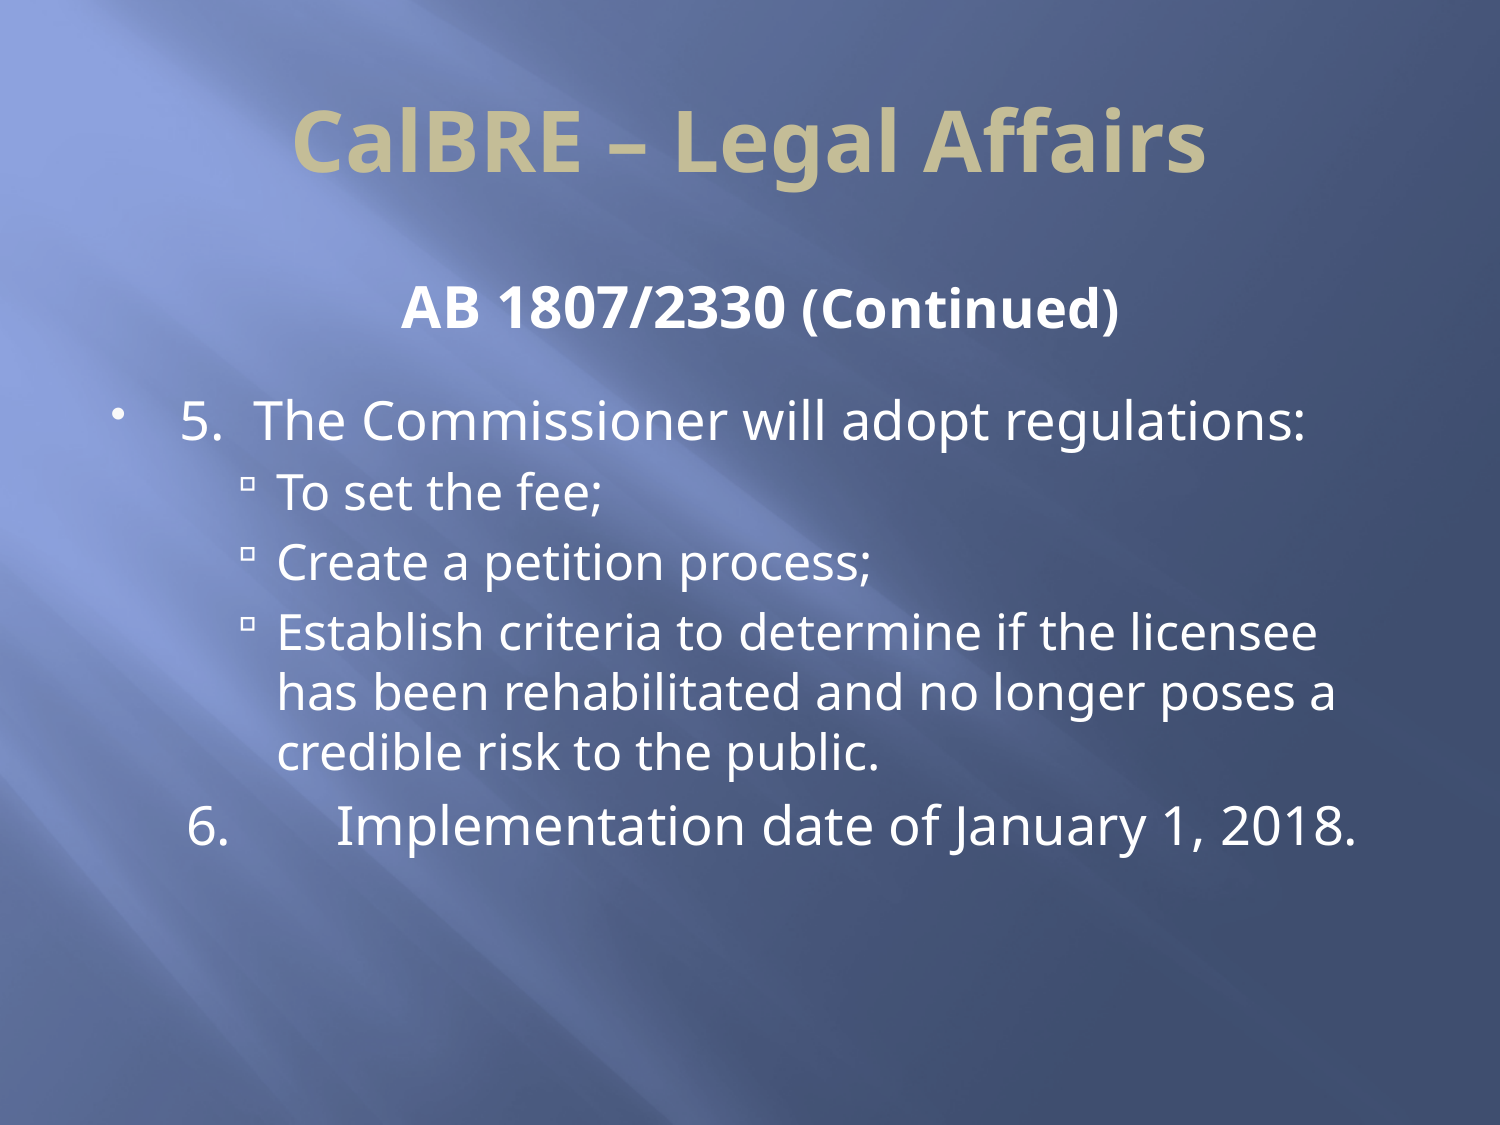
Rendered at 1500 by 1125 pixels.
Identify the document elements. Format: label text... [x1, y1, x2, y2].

title CalBRE – Legal Affairs [75, 45, 1425, 233]
list AB 1807/2330 (Continued) 5. The Commissioner will adopt regulations: To set the fee; Create a petition process; Establish criteria to determine if the licensee has been rehabilitated and no longer poses a credible risk to the public. 6. Implementation date of January 1, 2018. [74, 262, 1426, 1036]
